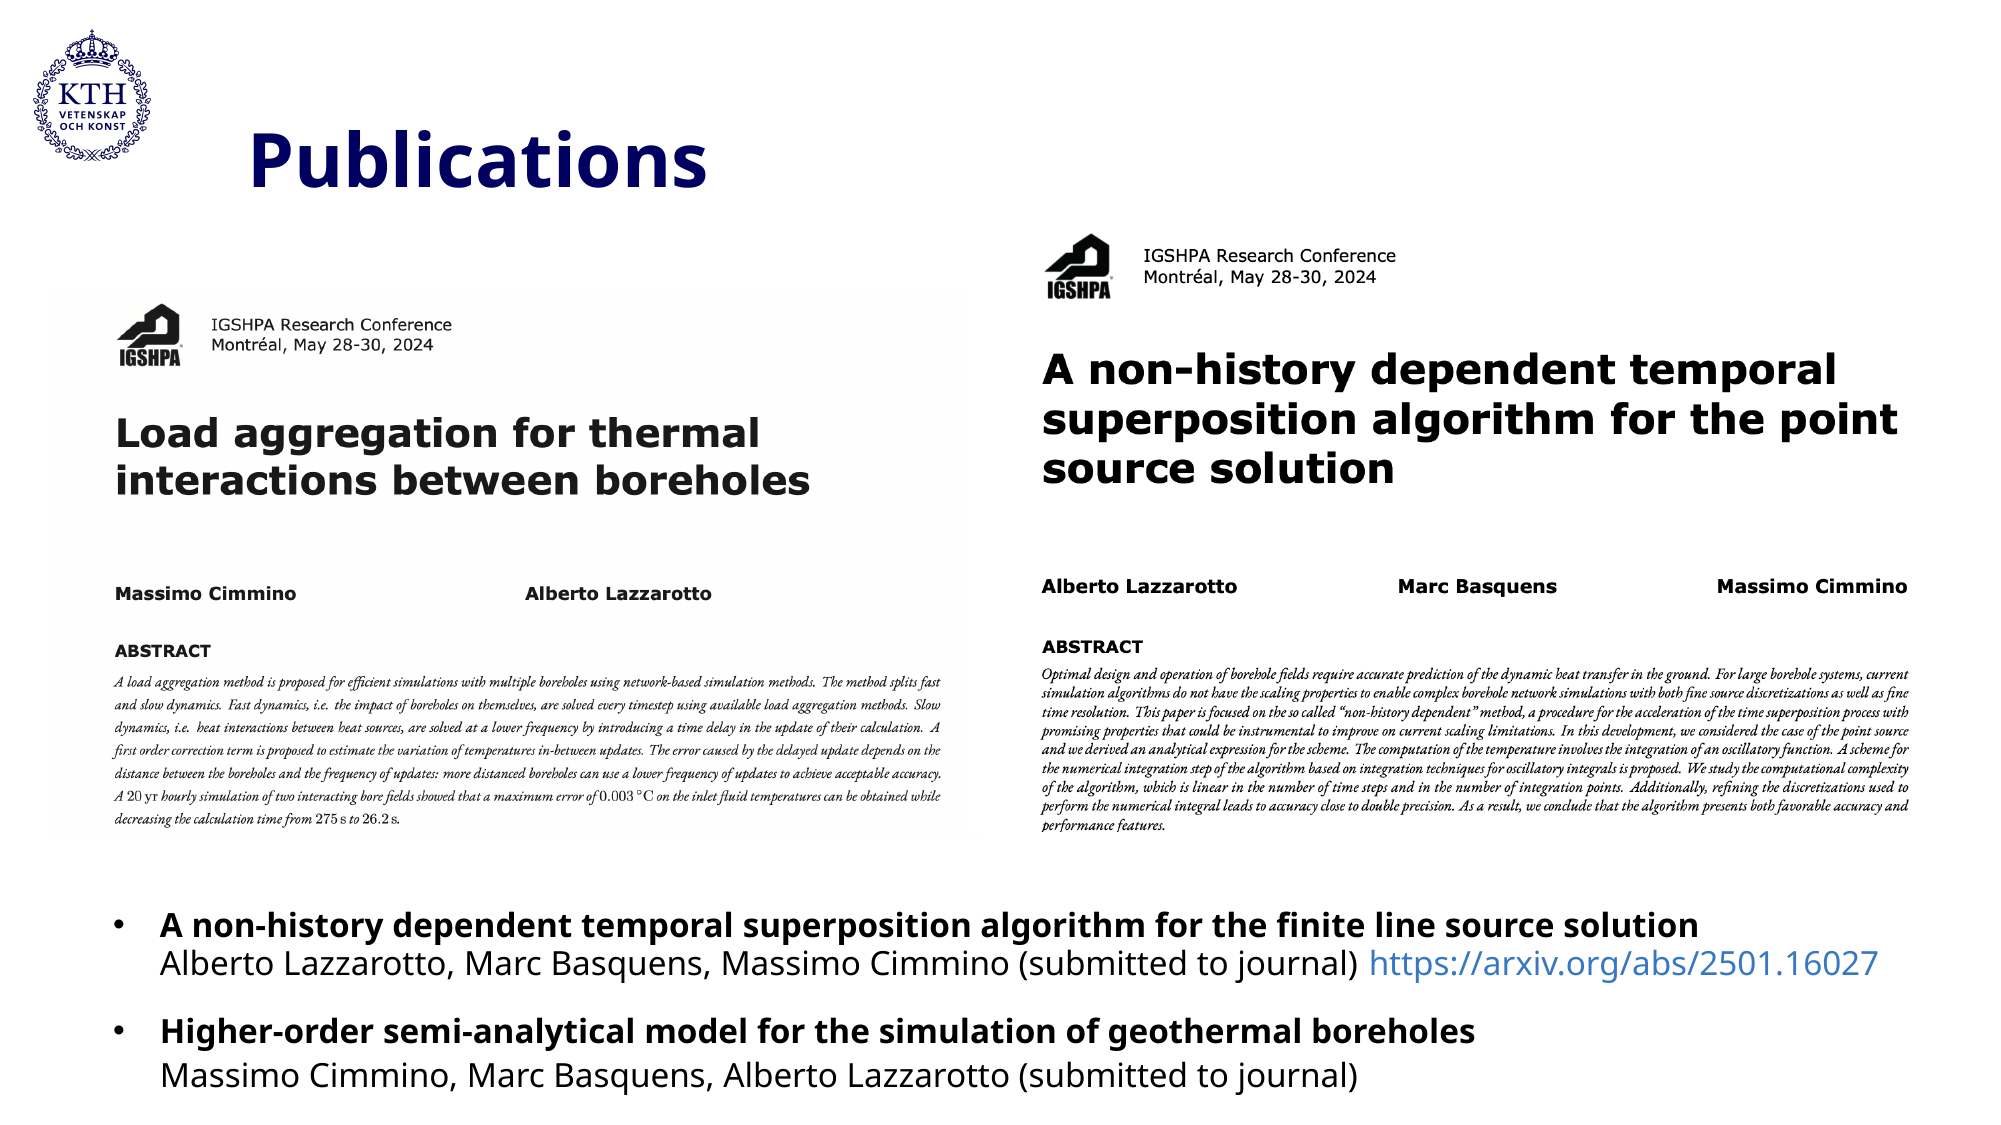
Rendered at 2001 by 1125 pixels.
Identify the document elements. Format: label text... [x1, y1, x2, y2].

title Publications [232, 112, 2000, 206]
picture [50, 201, 1950, 836]
picture [33, 29, 151, 161]
text_box A non-history dependent temporal superposition algorithm for the finite line source solution Alberto Lazzarotto, Marc Basquens, Massimo Cimmino (submitted to journal) https://arxiv.org/abs/2501.16027 Higher-order semi-analytical model for the simulation of geothermal boreholes Massimo Cimmino, Marc Basquens, Alberto Lazzarotto (submitted to journal) [98, 892, 1980, 1102]
